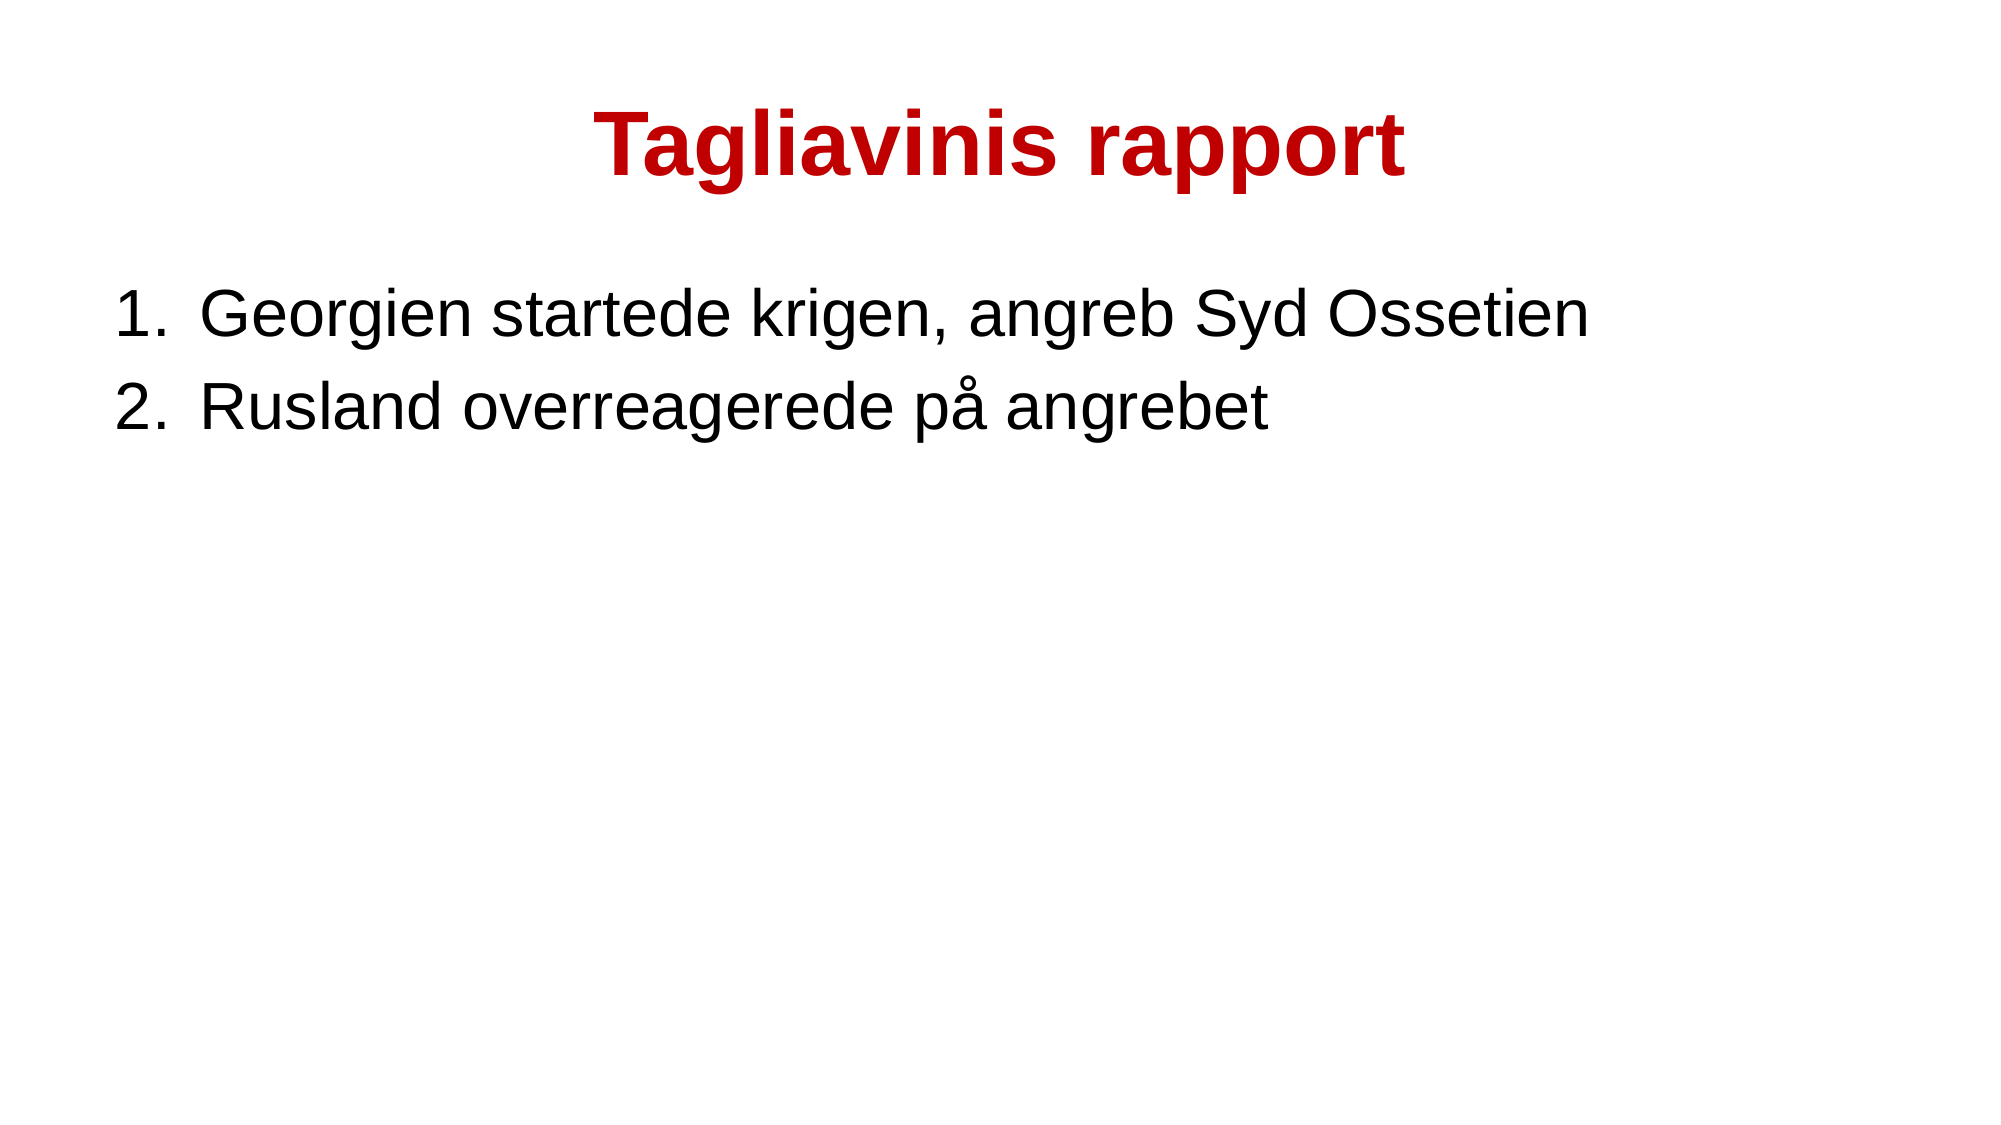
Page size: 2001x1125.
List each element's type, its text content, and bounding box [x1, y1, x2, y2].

list Georgien startede krigen, angreb Syd Ossetien Rusland overreagerede på angrebet [99, 262, 1900, 1005]
title Tagliavinis rapport [99, 45, 1900, 233]
